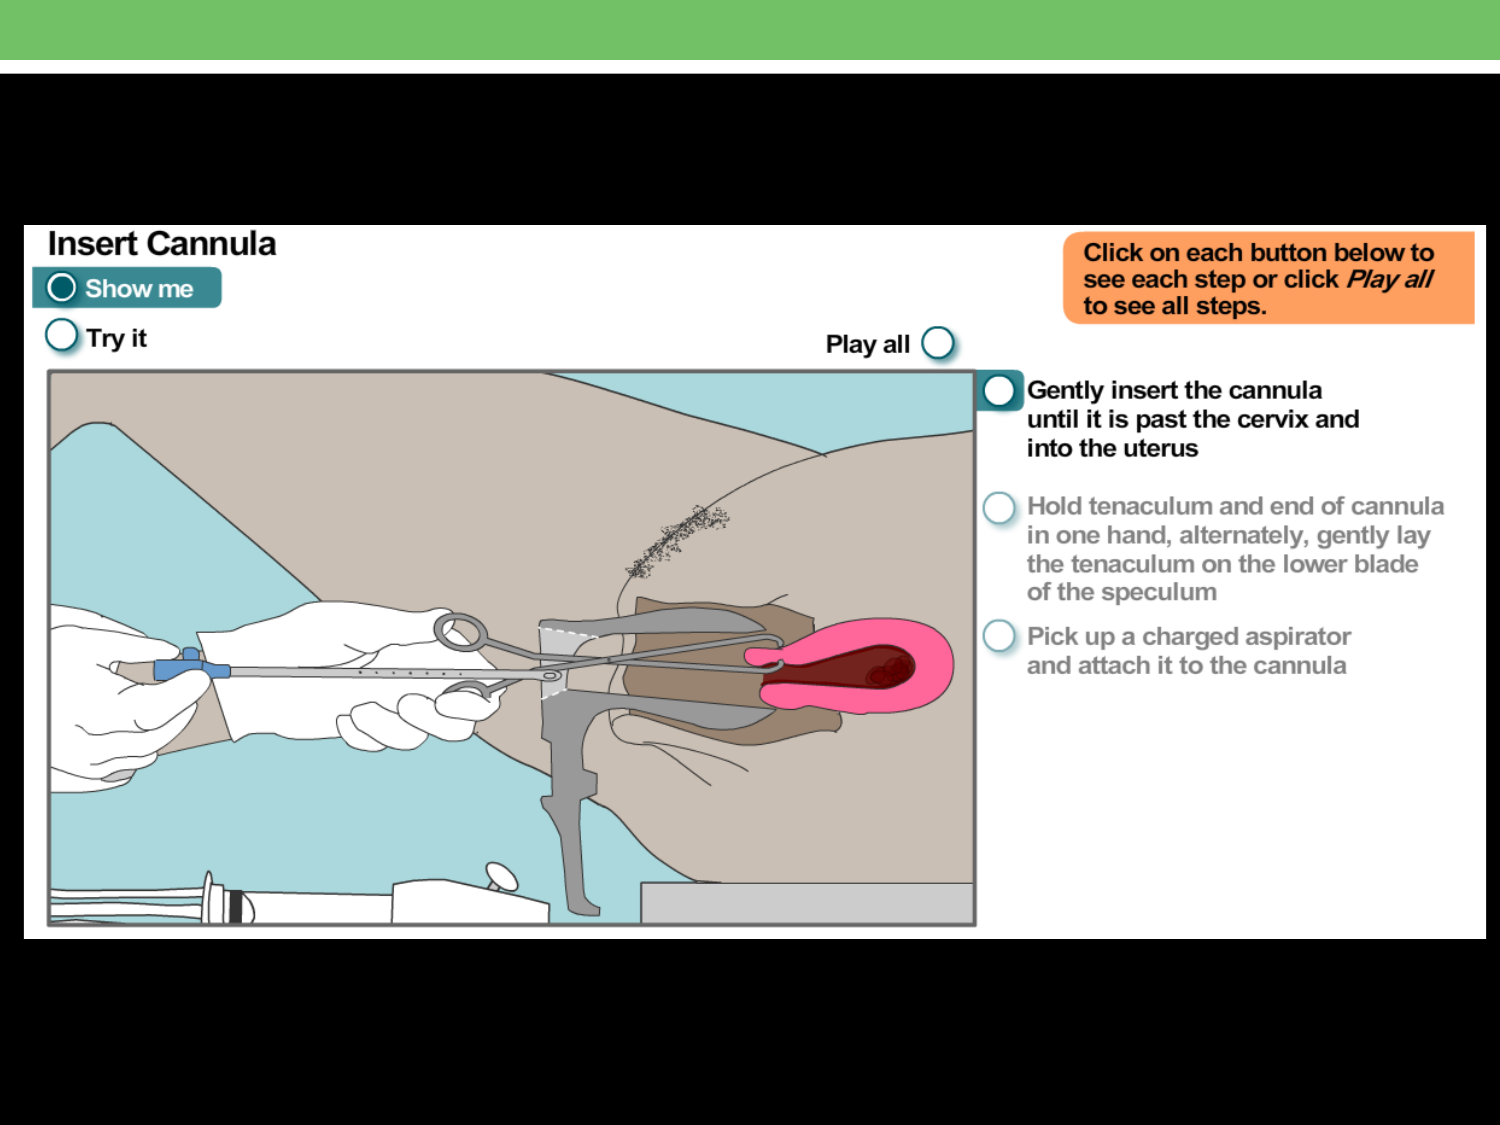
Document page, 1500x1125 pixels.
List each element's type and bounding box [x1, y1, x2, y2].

picture [23, 225, 1487, 939]
